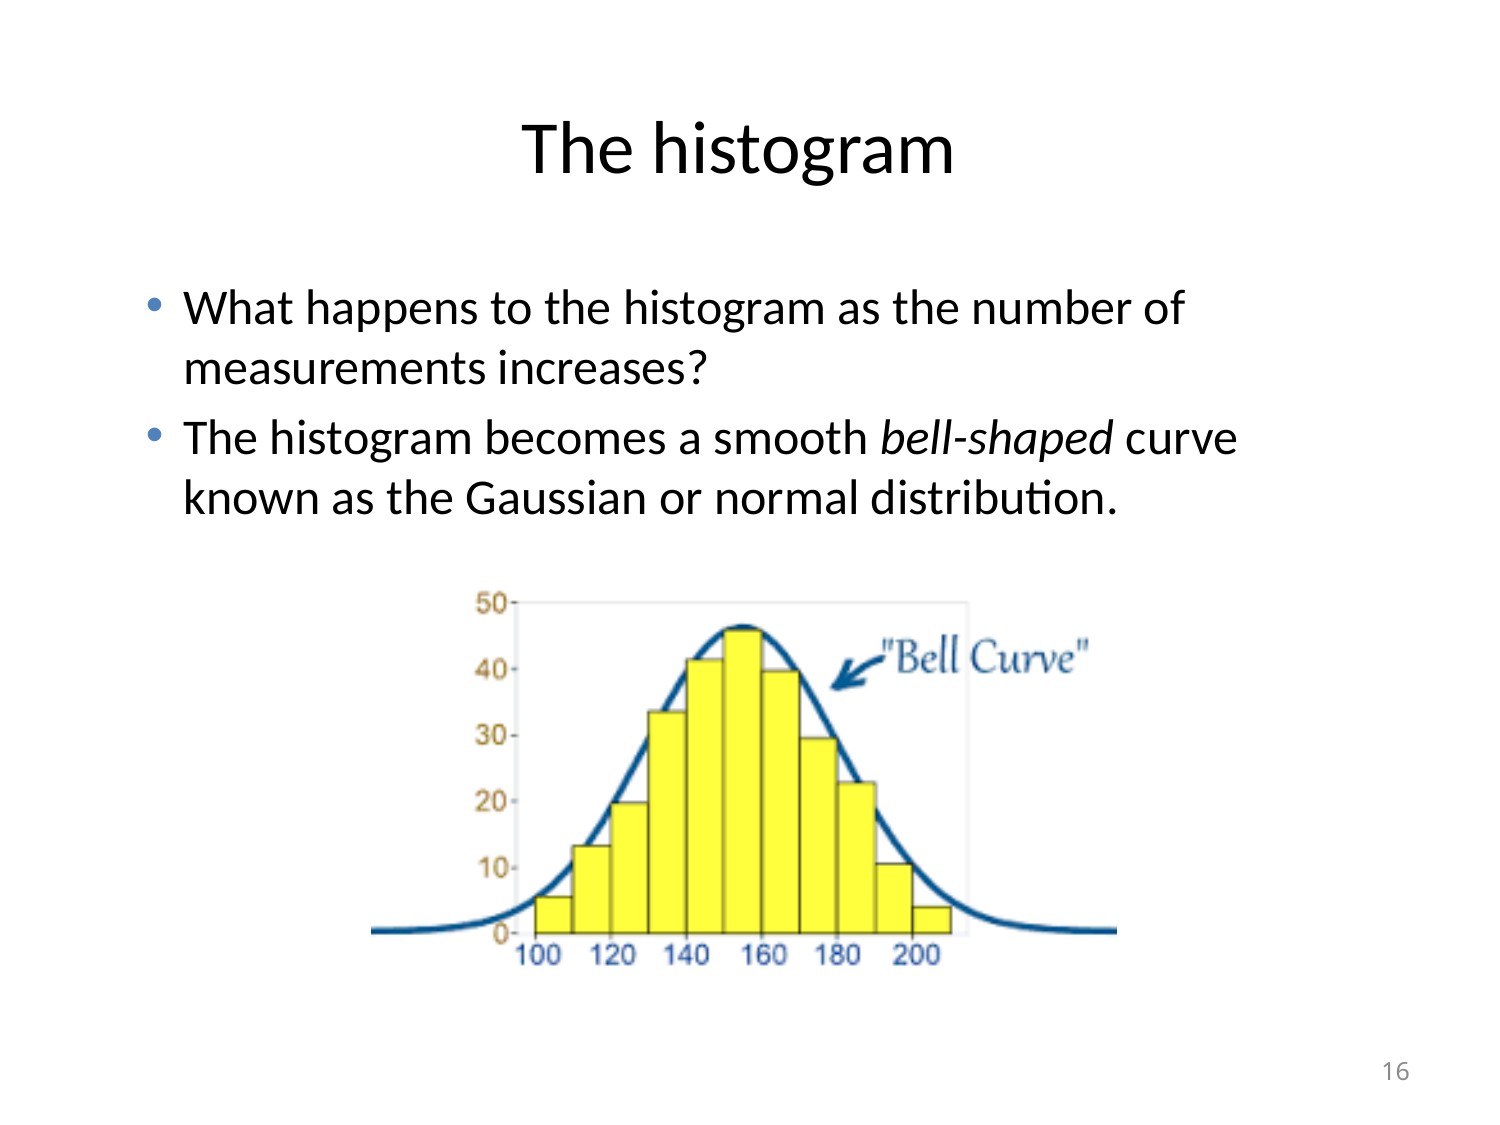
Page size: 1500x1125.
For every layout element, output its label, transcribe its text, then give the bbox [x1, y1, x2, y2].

slide_number 16 [1074, 1042, 1425, 1103]
title The histogram [114, 78, 1365, 209]
picture [371, 584, 1117, 977]
text_box What happens to the histogram as the number of measurements increases? The histogram becomes a smooth bell-shaped curve known as the Gaussian or normal distribution. [112, 267, 1376, 516]
